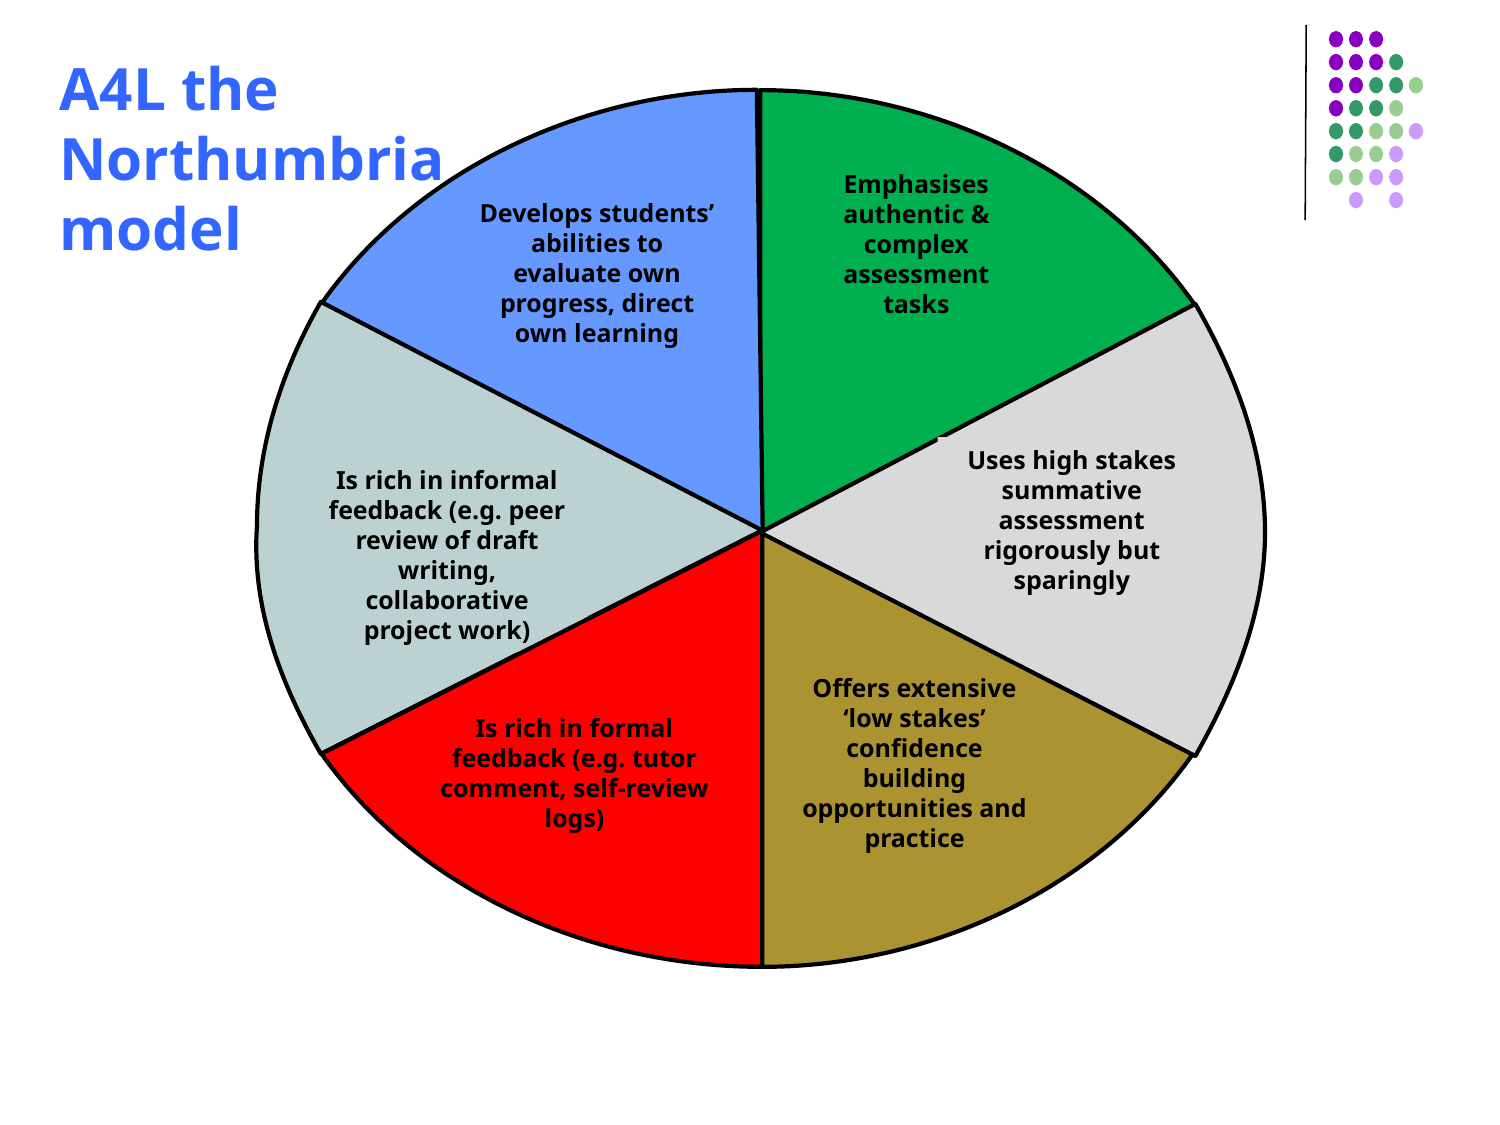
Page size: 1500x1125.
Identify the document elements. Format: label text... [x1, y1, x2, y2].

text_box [759, 303, 1266, 757]
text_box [761, 764, 1194, 968]
text_box A4L the Northumbria model [45, 45, 591, 270]
text_box [94, 30, 1500, 1033]
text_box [321, 530, 756, 968]
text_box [321, 89, 763, 300]
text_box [763, 89, 1196, 302]
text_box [250, 301, 763, 755]
